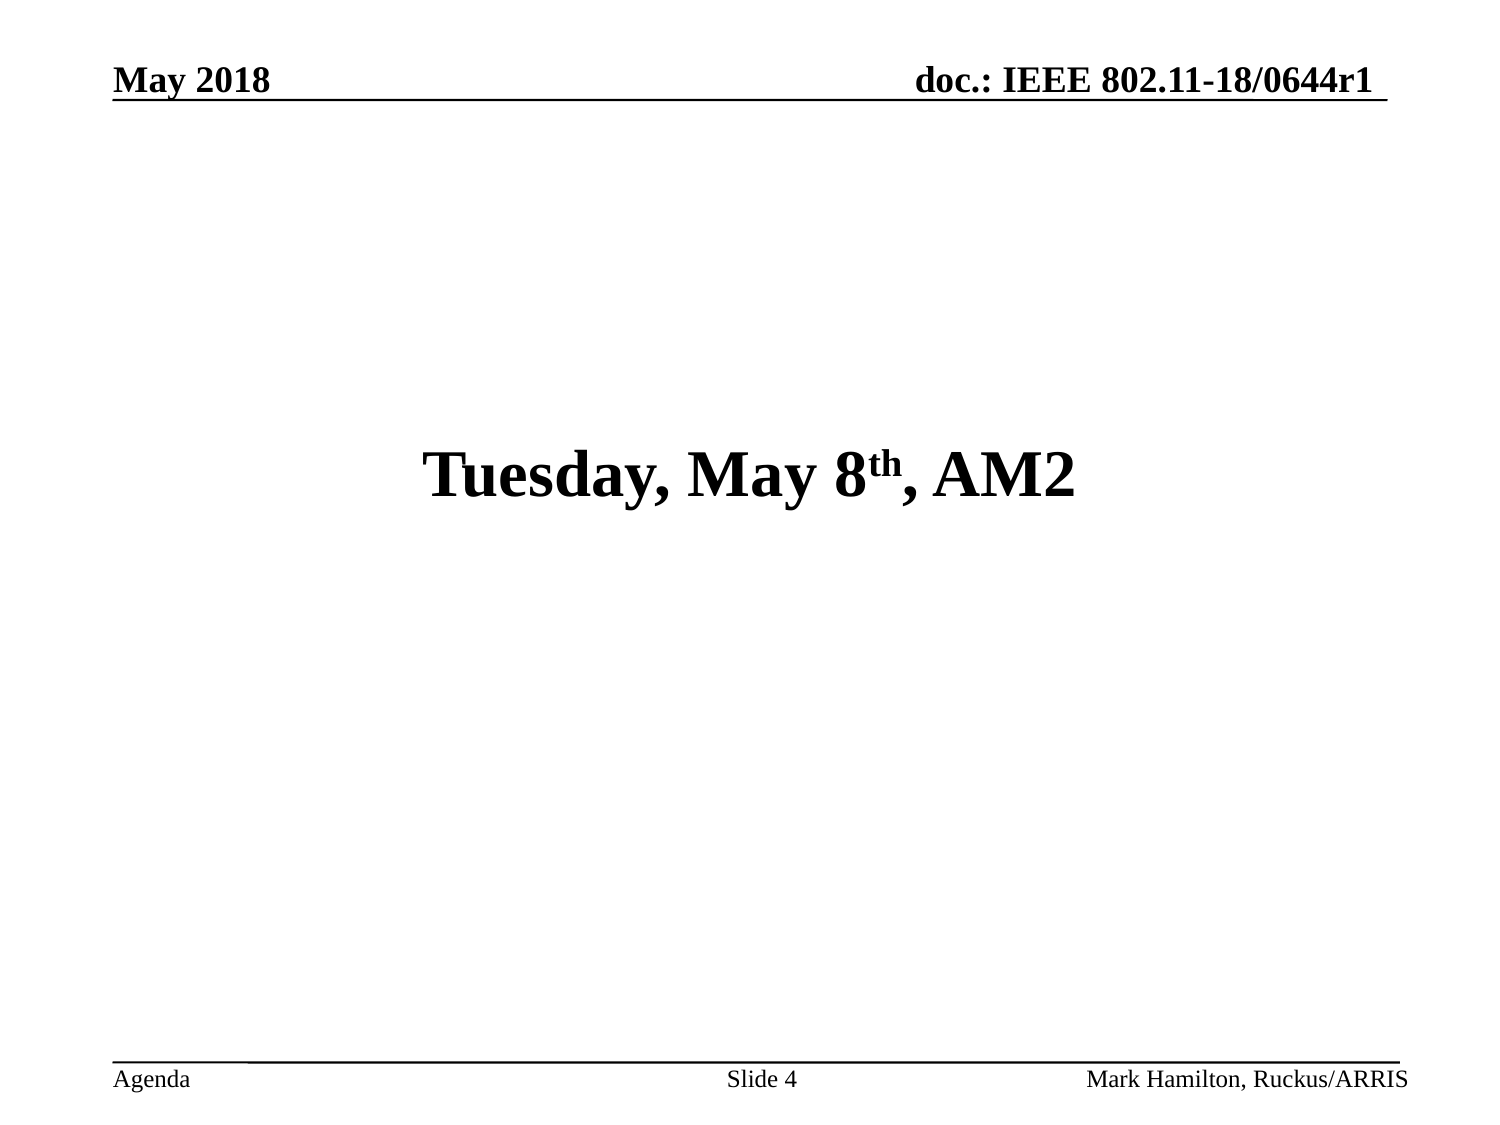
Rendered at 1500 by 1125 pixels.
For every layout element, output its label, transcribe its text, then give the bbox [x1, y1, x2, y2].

title Tuesday, May 8th, AM2 [112, 349, 1388, 591]
